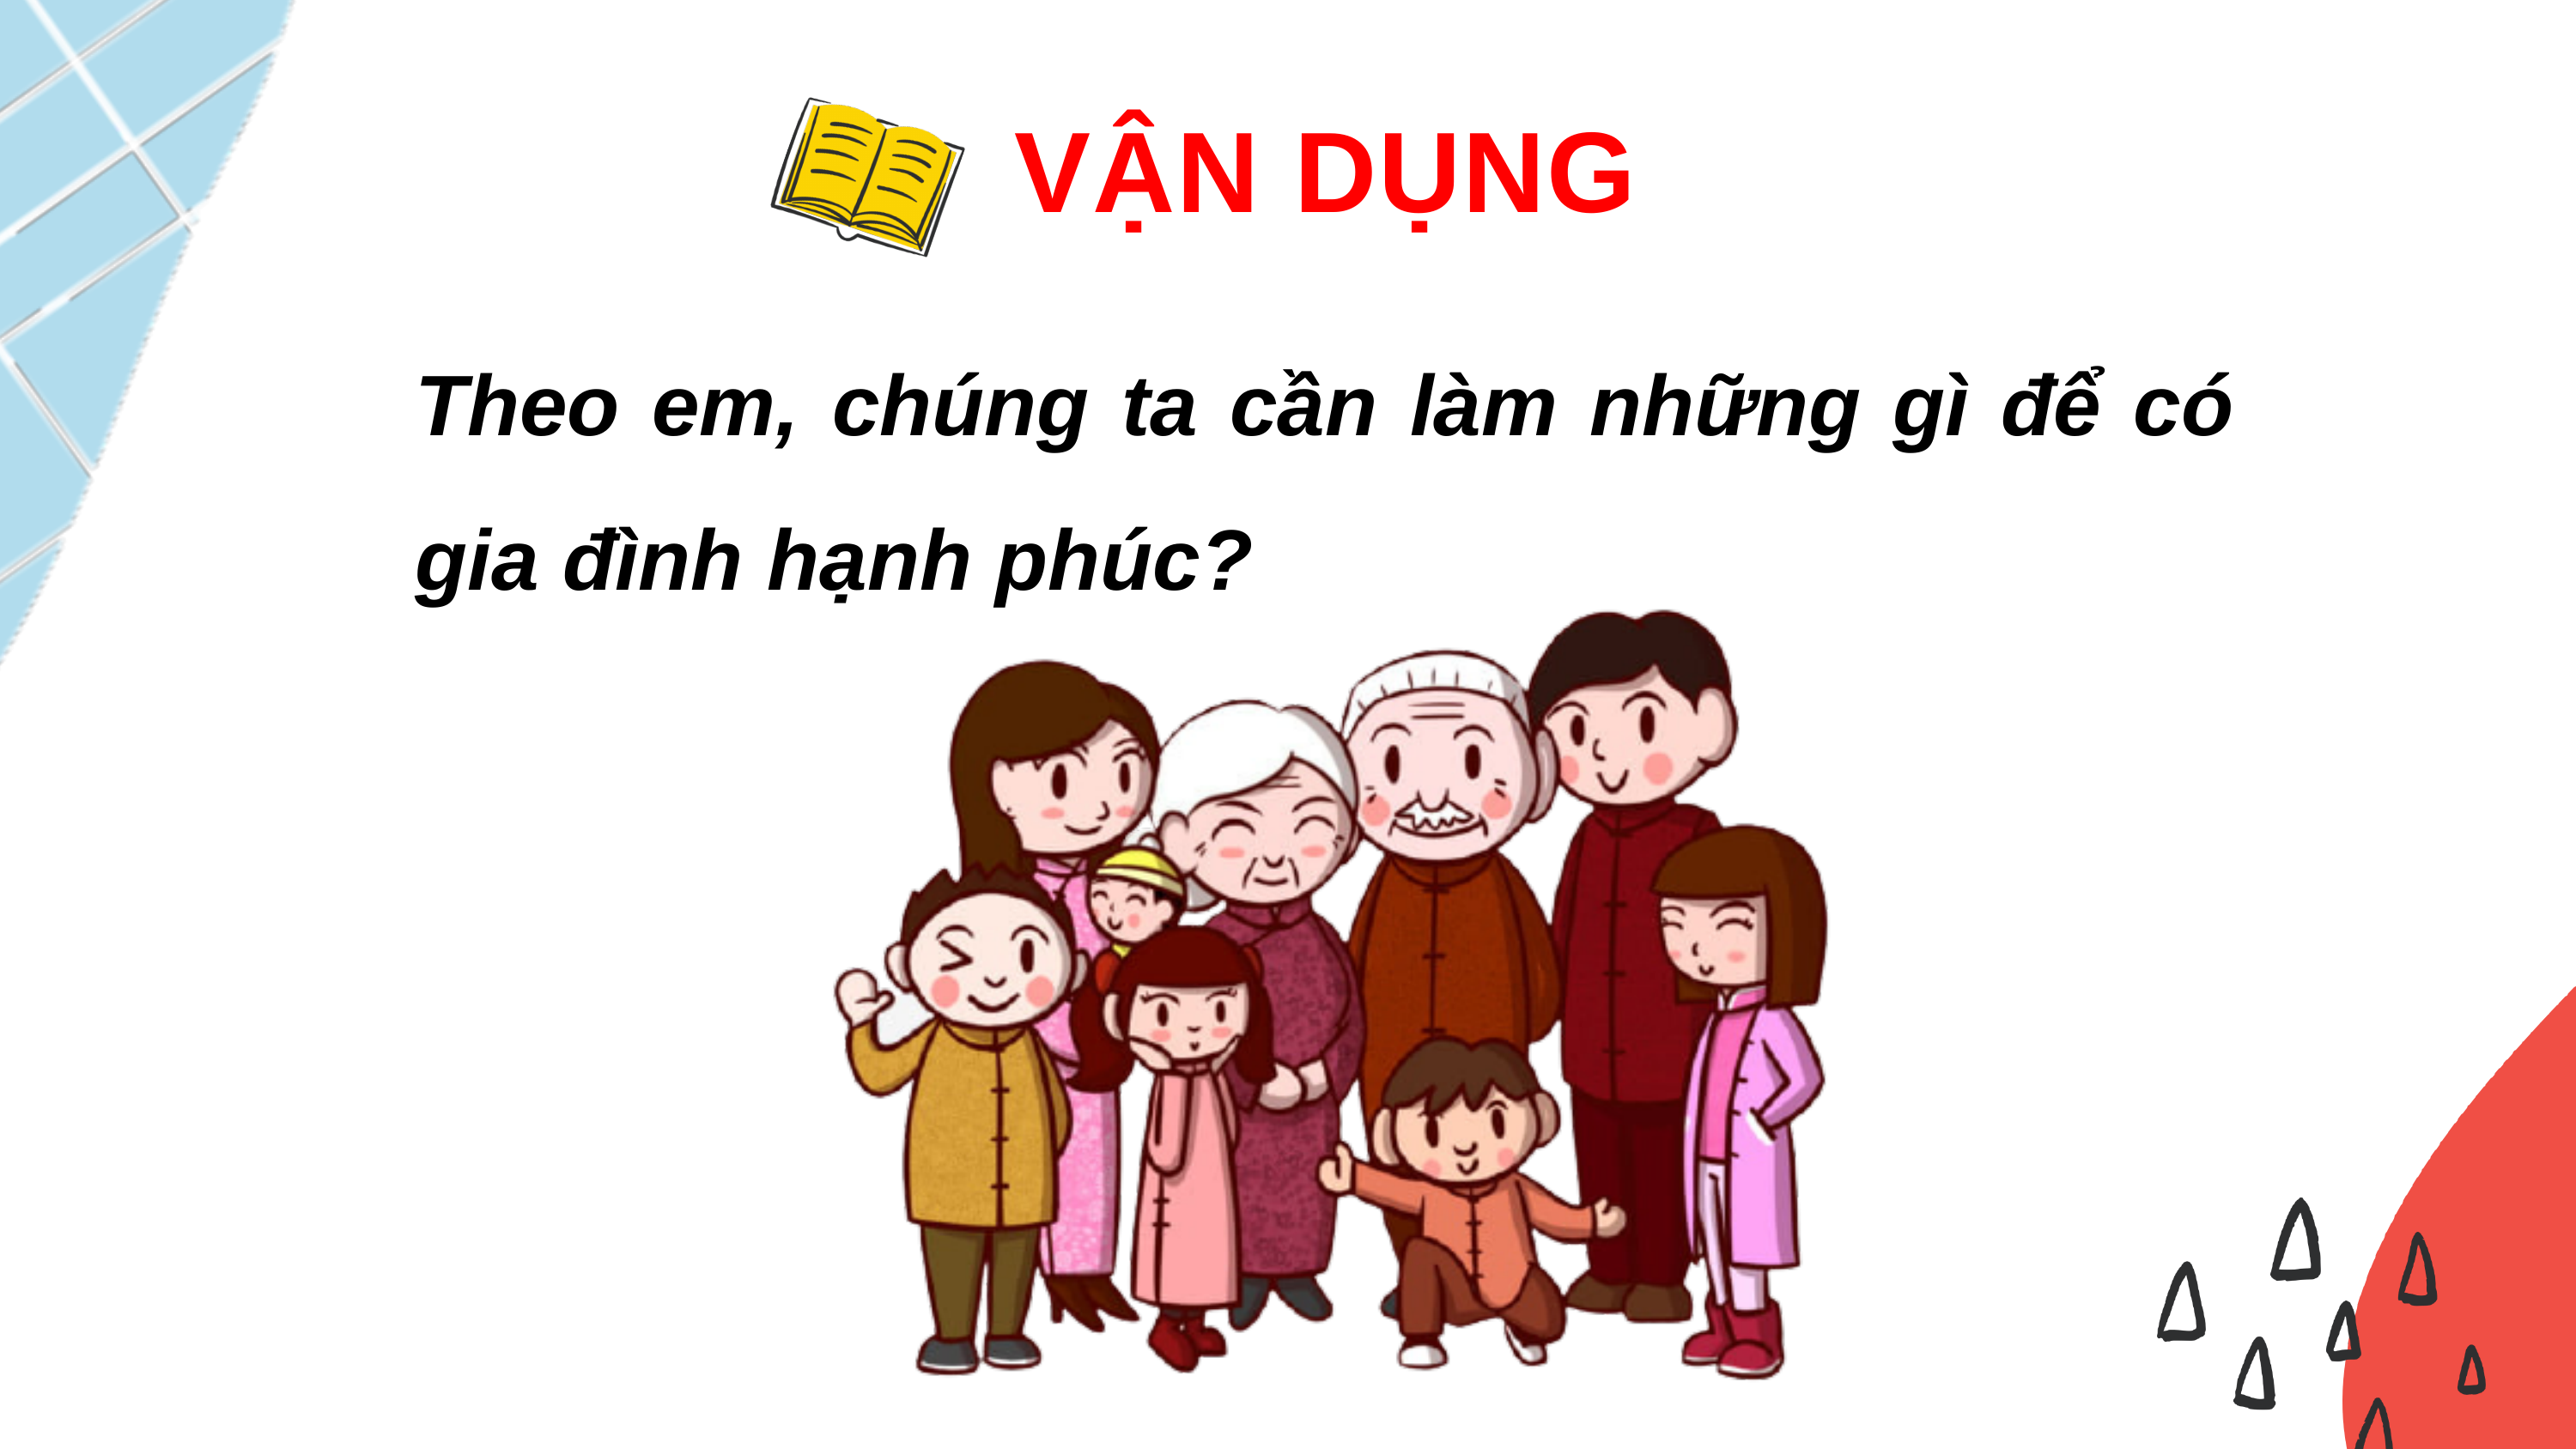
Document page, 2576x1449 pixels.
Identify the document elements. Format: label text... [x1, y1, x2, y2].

picture [0, 0, 966, 706]
text_box VẬN DỤNG [976, 155, 1674, 236]
picture [768, 589, 1908, 1410]
text_box Theo em, chúng ta cần làm những gì để có gia đình hạnh phúc? [645, 292, 2249, 614]
picture [2157, 851, 2576, 1449]
